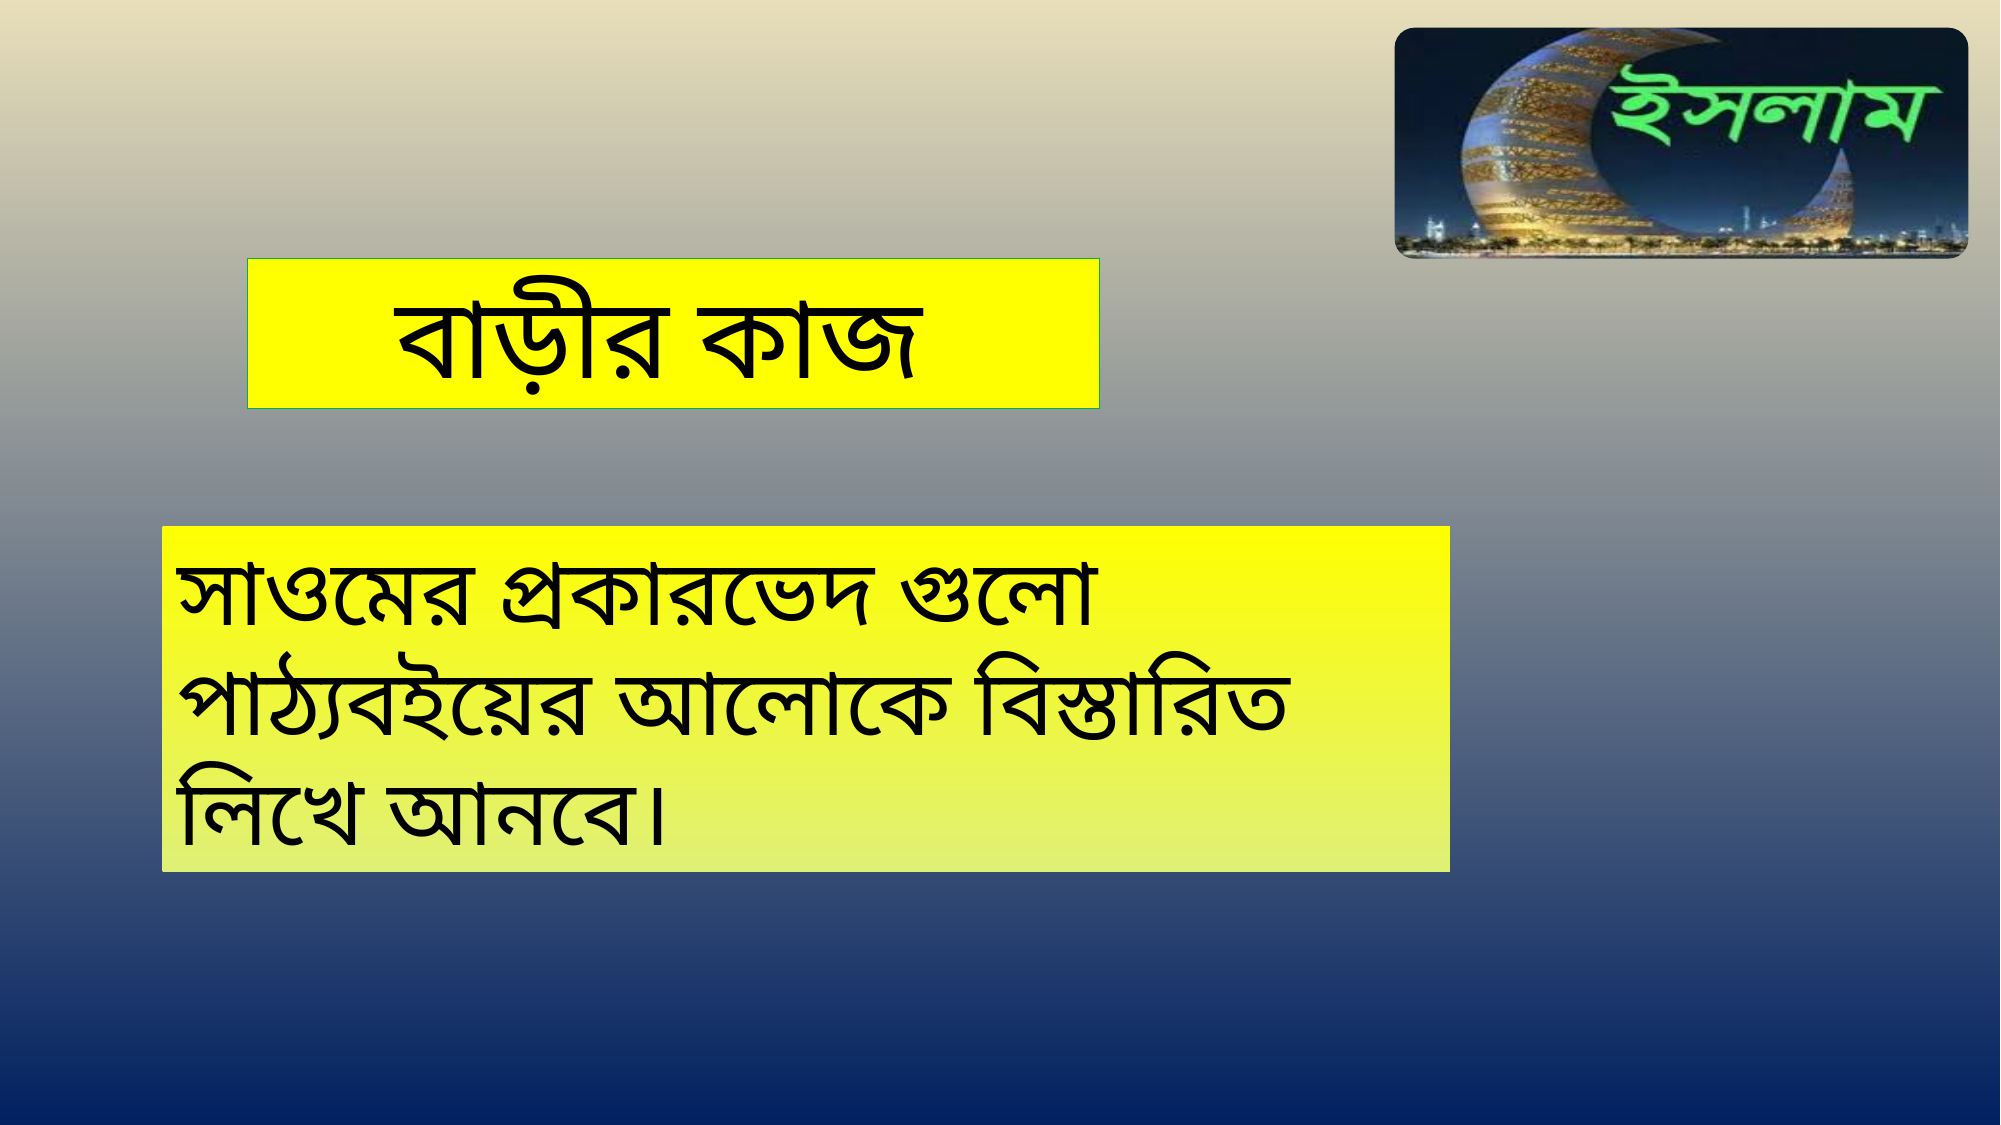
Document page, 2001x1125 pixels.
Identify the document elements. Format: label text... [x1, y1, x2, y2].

picture [1394, 27, 1969, 259]
text_box বাড়ীর কাজ [247, 258, 1100, 409]
text_box সাওমের প্রকারভেদ গুলো পাঠ্যবইয়ের আলোকে বিস্তারিত লিখে আনবে। [162, 526, 1450, 872]
